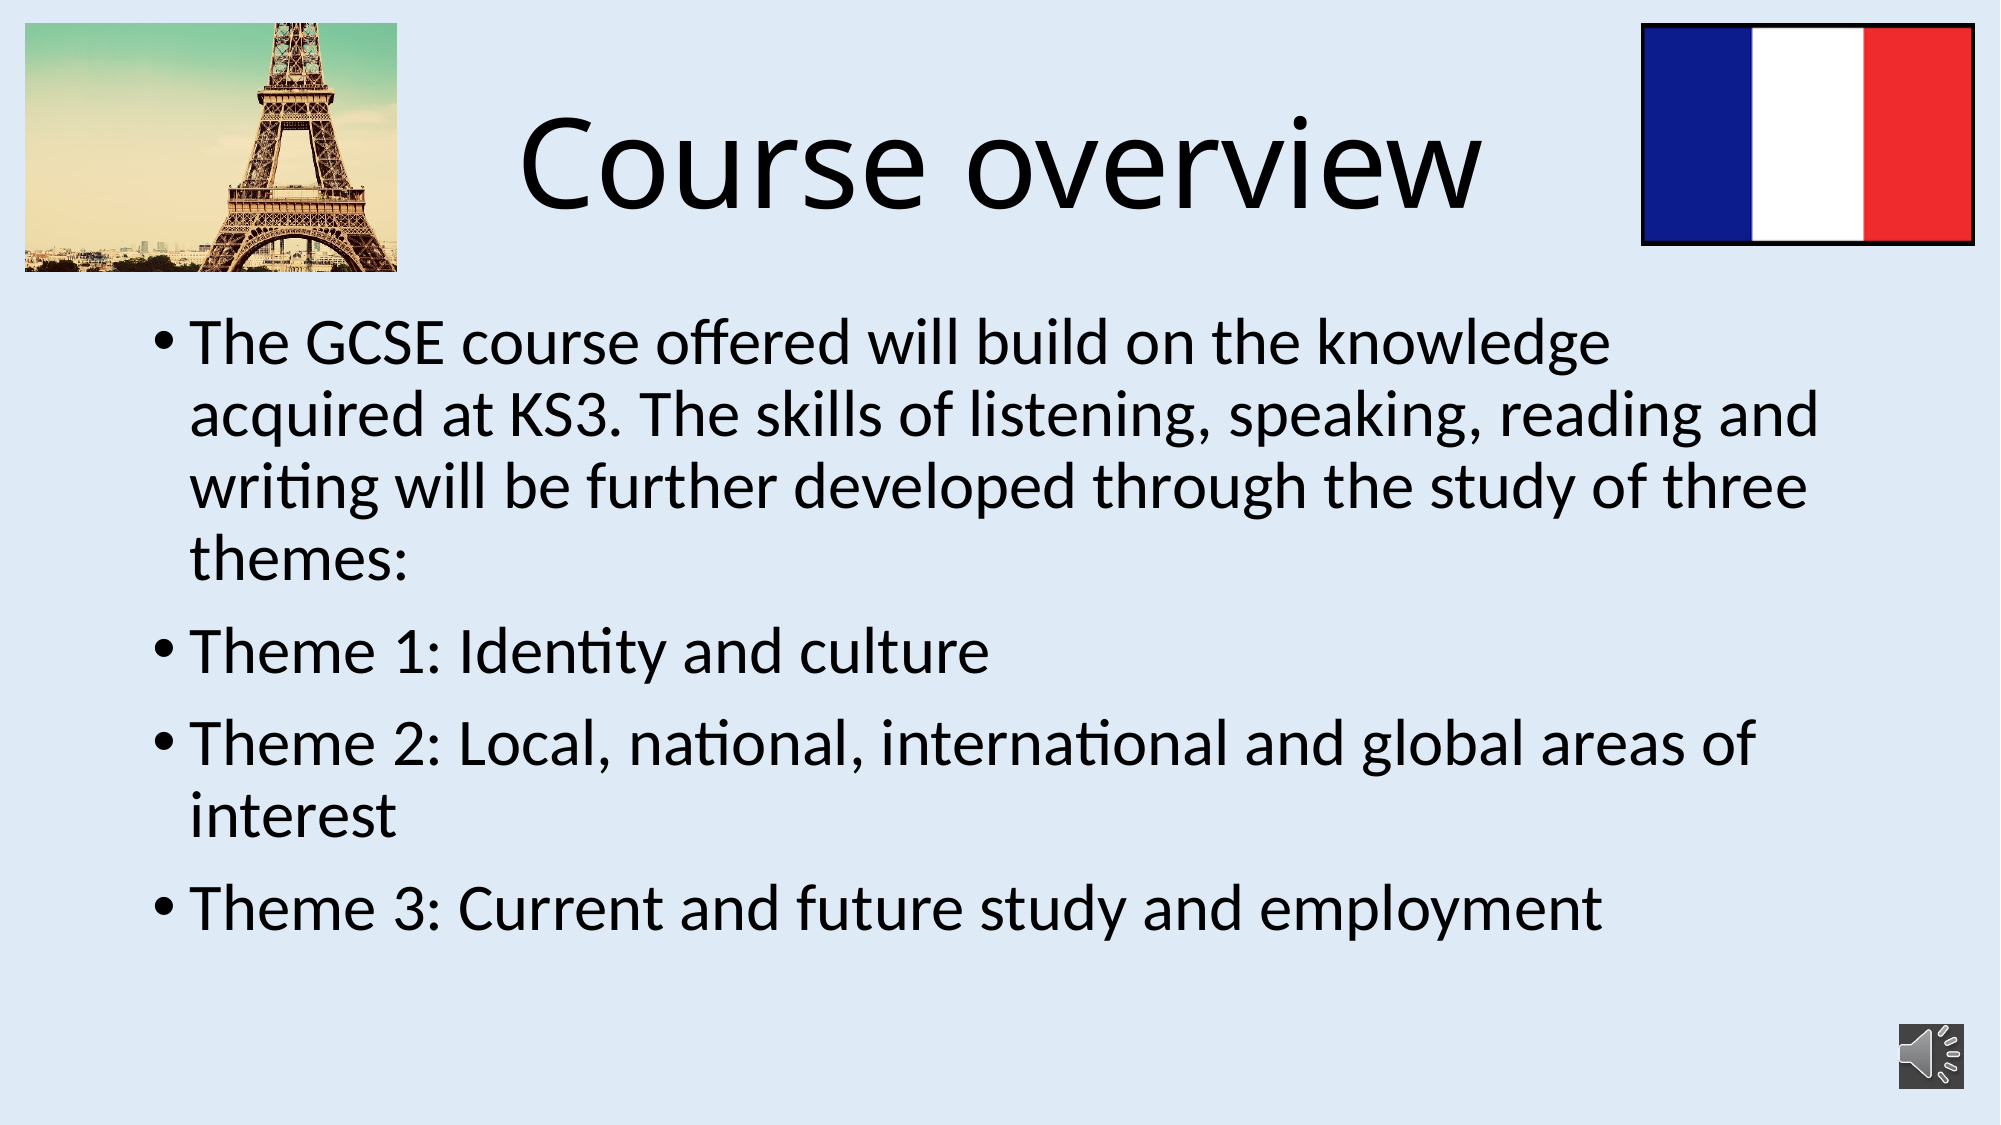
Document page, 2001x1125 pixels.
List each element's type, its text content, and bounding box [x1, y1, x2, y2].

picture [1641, 23, 1975, 246]
picture [25, 23, 397, 272]
list The GCSE course offered will build on the knowledge acquired at KS3. The skills of listening, speaking, reading and writing will be further developed through the study of three themes: Theme 1: Identity and culture Theme 2: Local, national, international and global areas of interest Theme 3: Current and future study and employment [137, 299, 1863, 1014]
picture [1897, 1022, 1965, 1090]
title Course overview [137, 59, 1863, 278]
